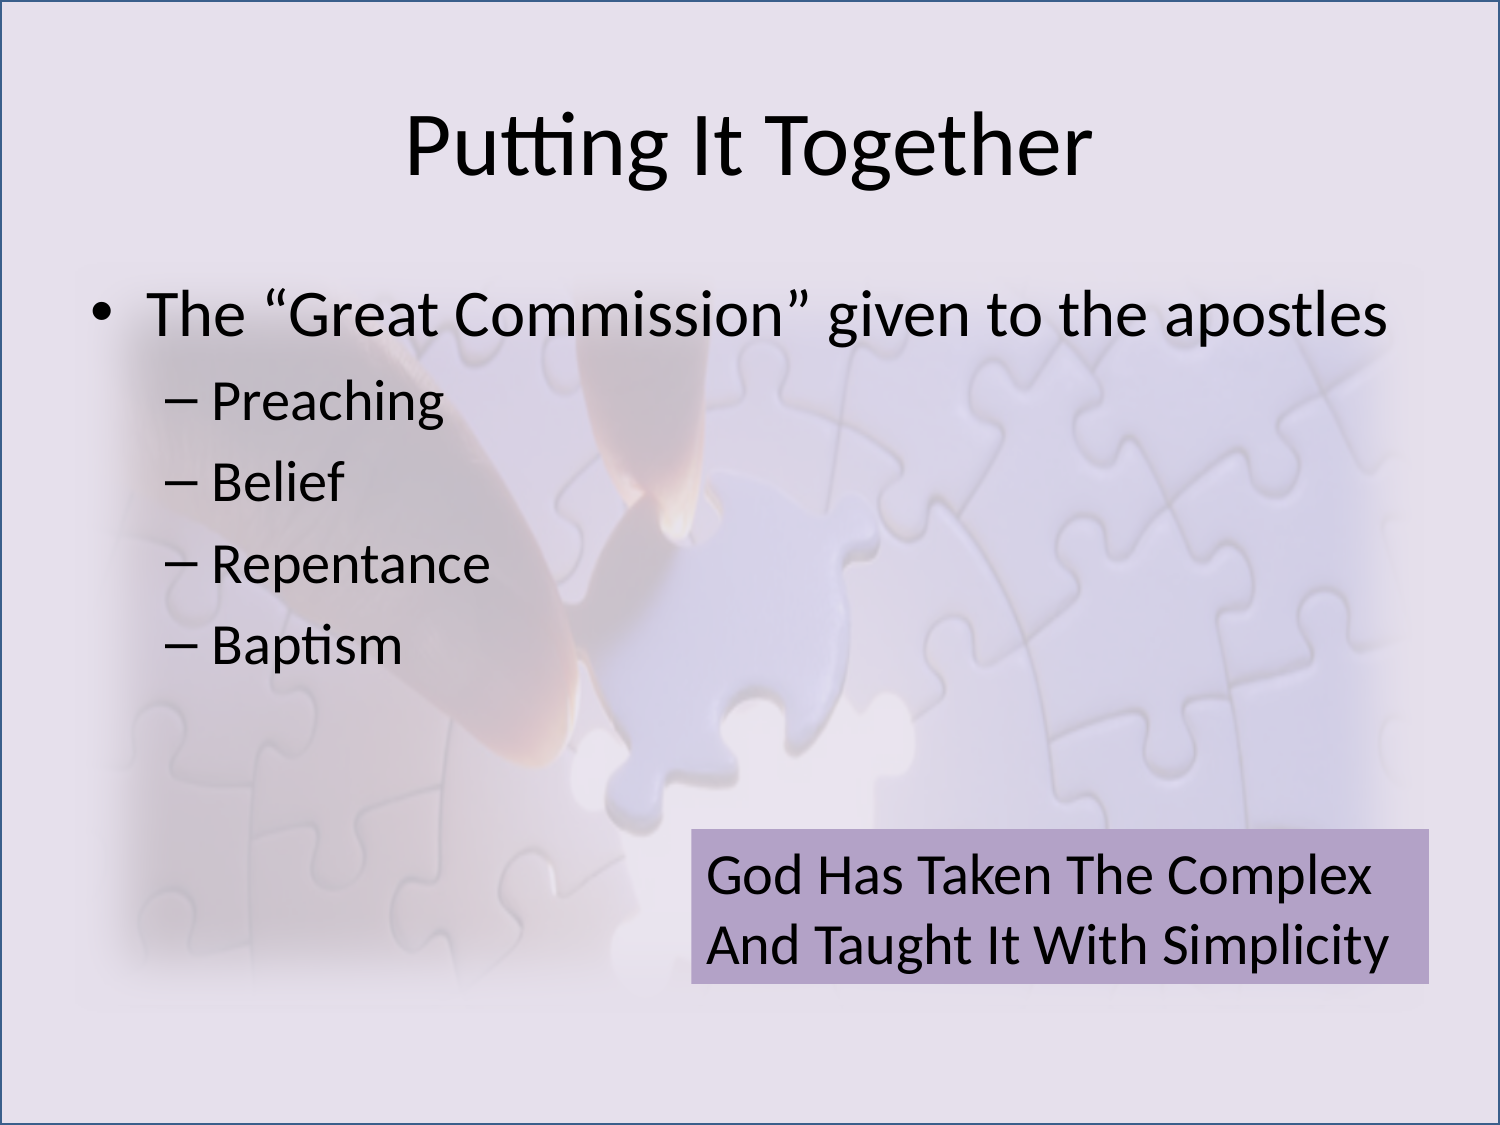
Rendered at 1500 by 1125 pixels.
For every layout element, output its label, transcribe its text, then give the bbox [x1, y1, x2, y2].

text_box [0, 0, 1500, 1125]
picture [74, 262, 1426, 1013]
title Putting It Together [75, 45, 1425, 233]
